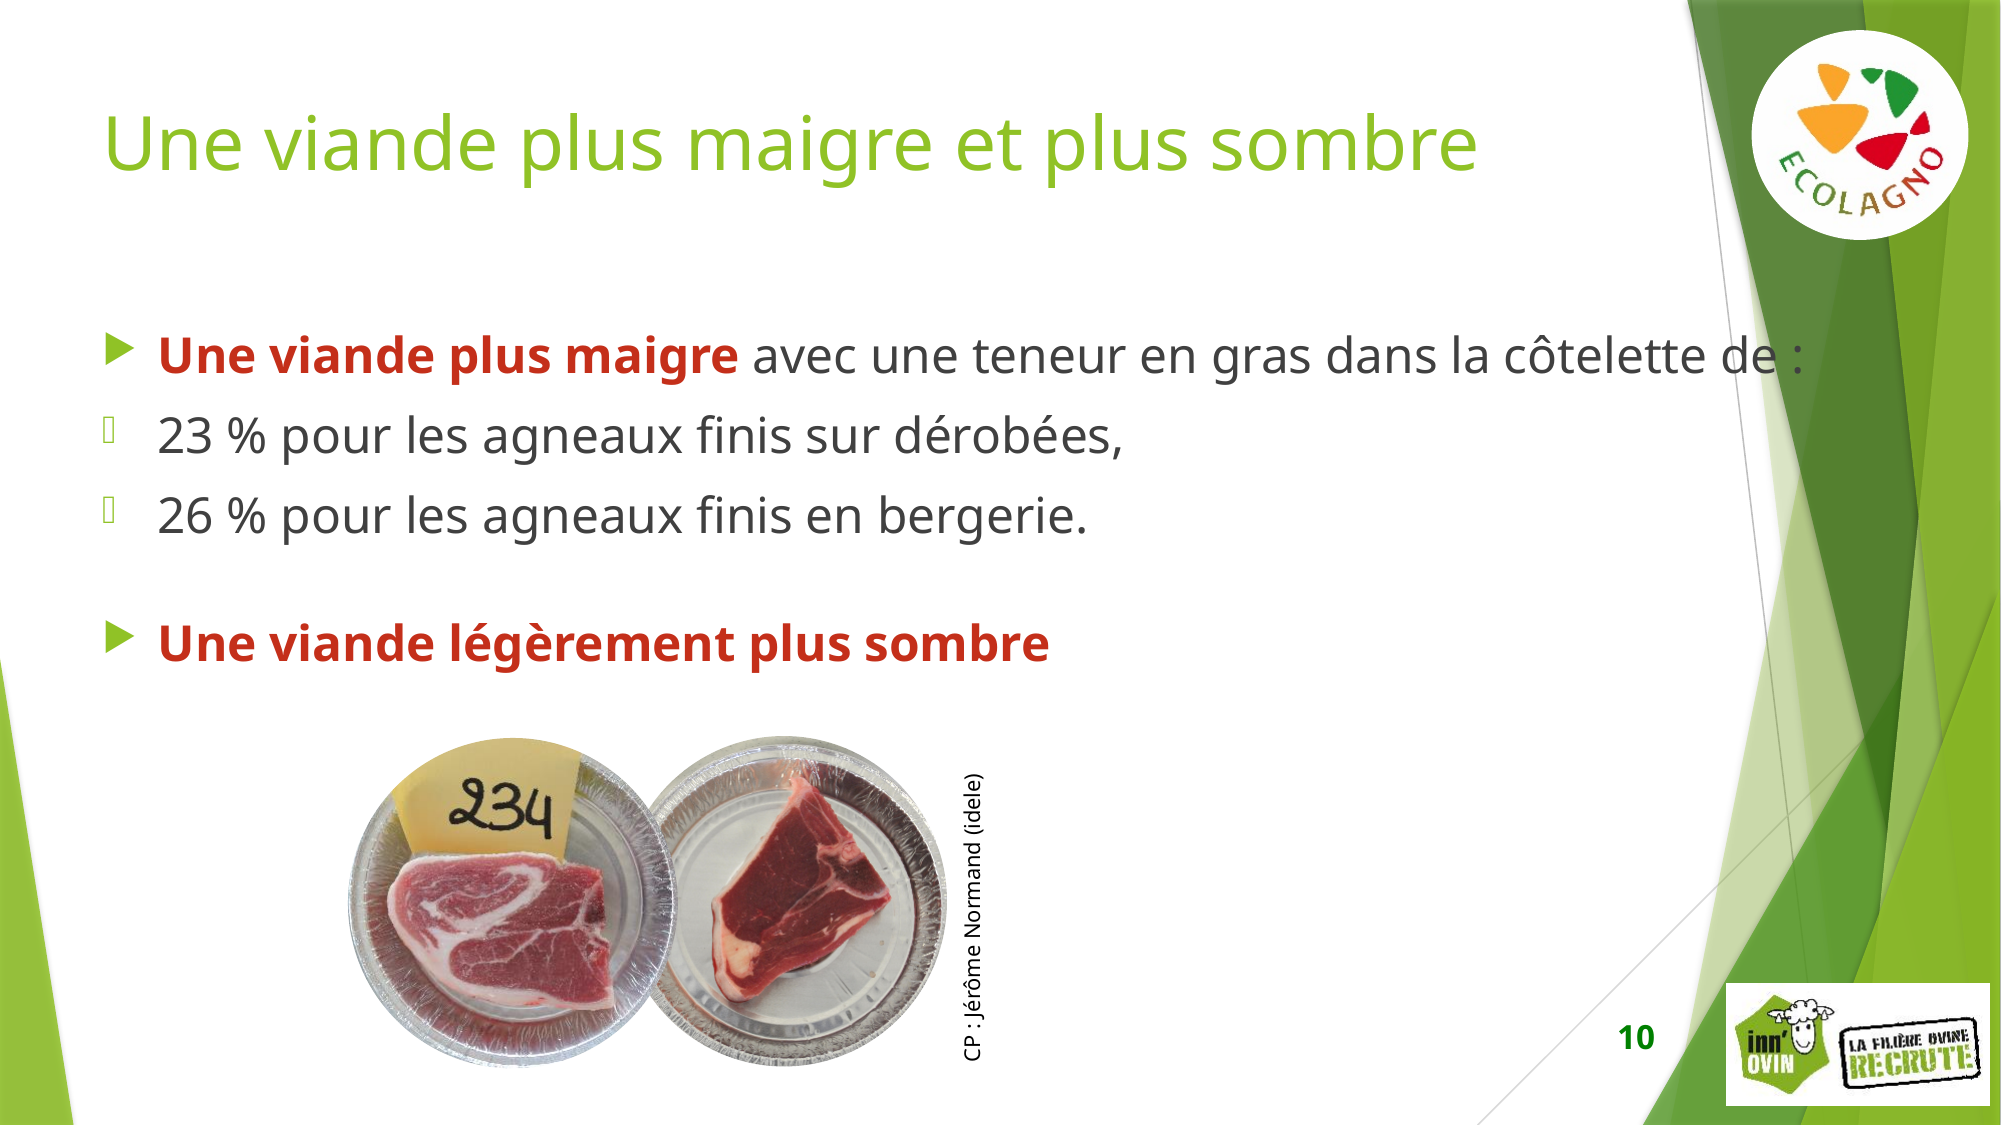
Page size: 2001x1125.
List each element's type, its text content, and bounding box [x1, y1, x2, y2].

text_box Une viande plus maigre avec une teneur en gras dans la côtelette de : 23 % pour les agneaux finis sur dérobées, 26 % pour les agneaux finis en bergerie. Une viande légèrement plus sombre [87, 236, 1839, 736]
text_box CP : Jérôme Normand (idele) [950, 758, 992, 1077]
slide_number 10 [1602, 1008, 1715, 1069]
picture [347, 735, 948, 1069]
picture [1726, 983, 1990, 1106]
picture [1751, 29, 1969, 241]
title Une viande plus maigre et plus sombre [87, 87, 1607, 236]
